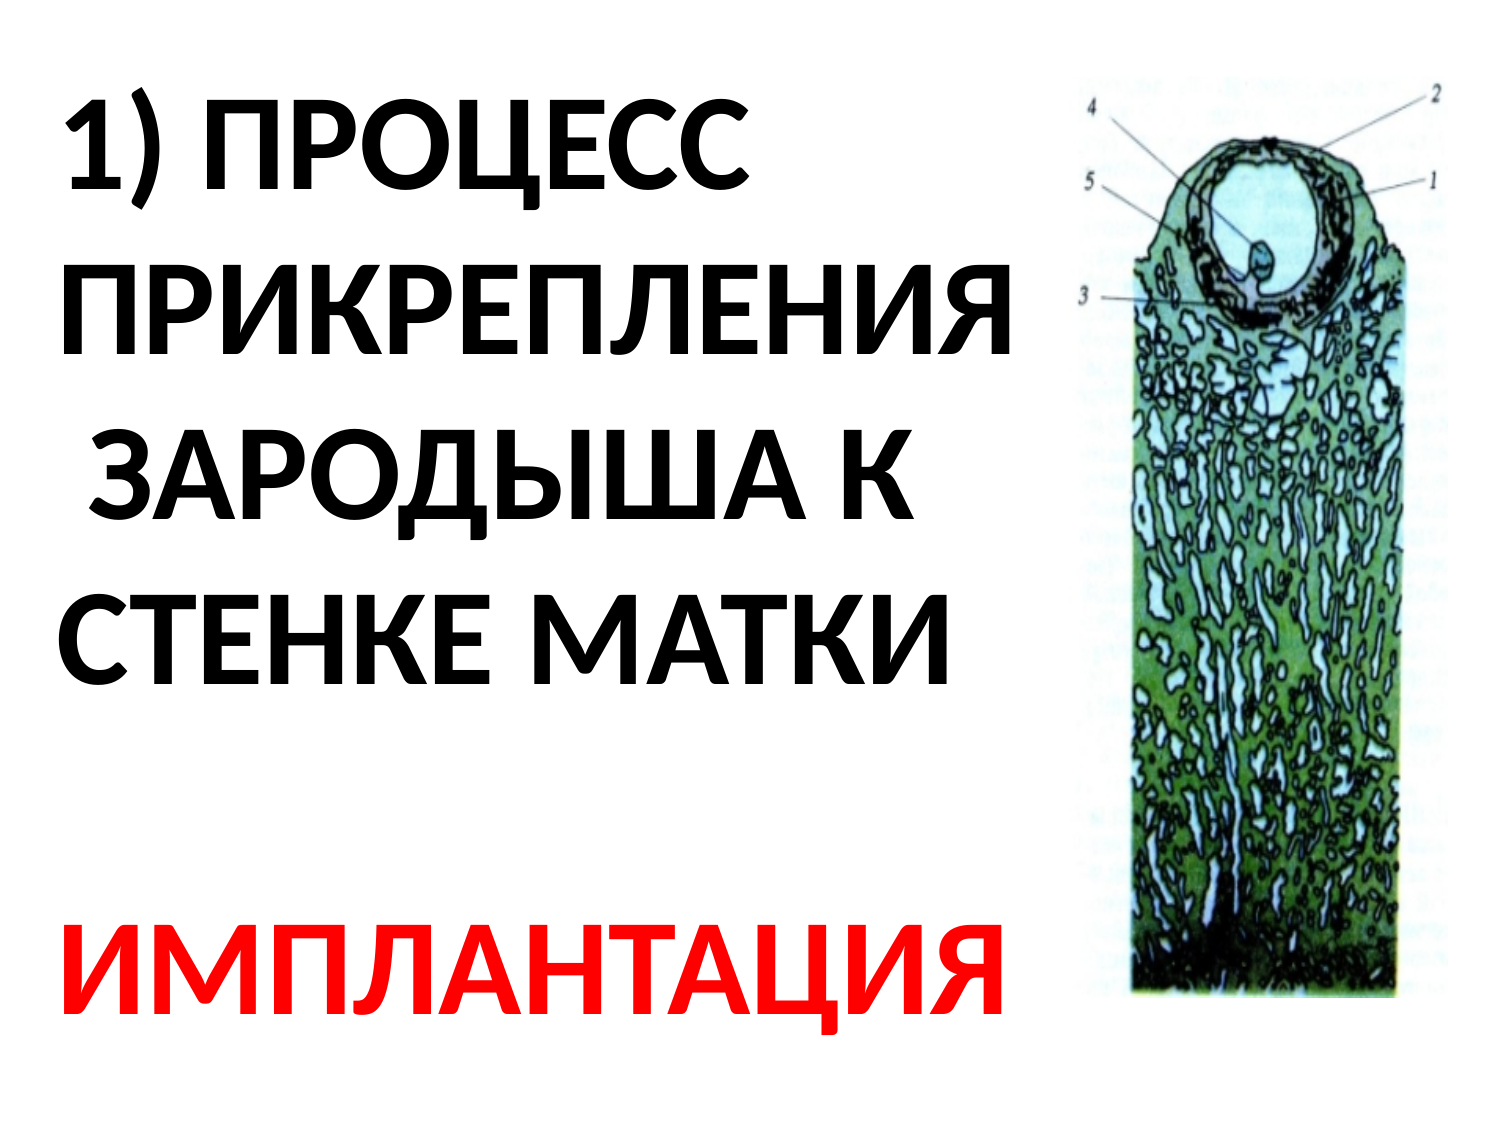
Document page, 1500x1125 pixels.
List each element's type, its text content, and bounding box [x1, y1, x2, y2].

picture [1068, 76, 1448, 999]
title 1) ПРОЦЕСС ПРИКРЕПЛЕНИЯ ЗАРОДЫША К СТЕНКЕ МАТКИ ИМПЛАНТАЦИЯ [41, 444, 1063, 650]
